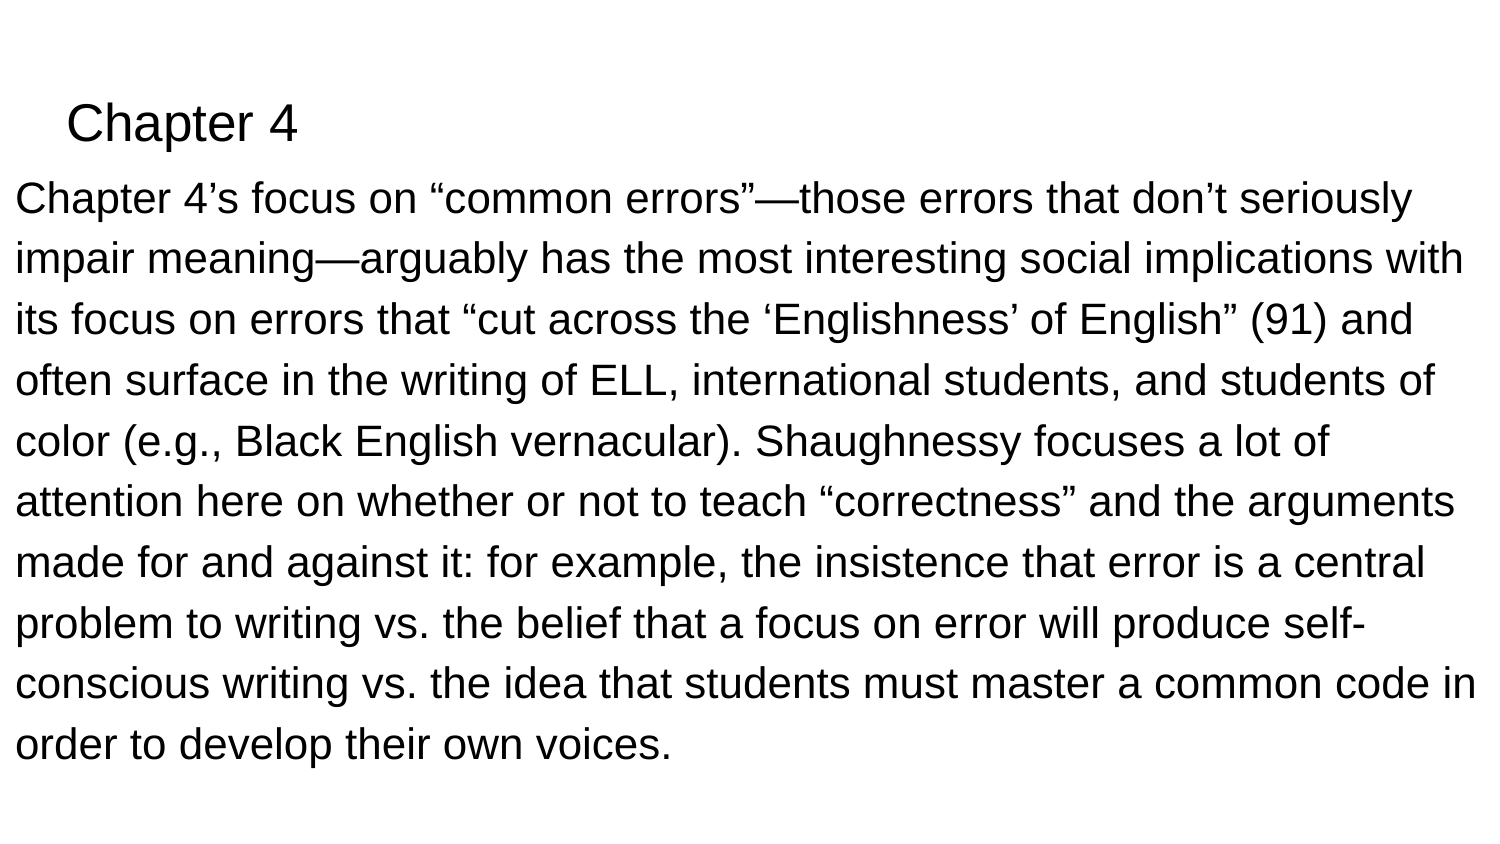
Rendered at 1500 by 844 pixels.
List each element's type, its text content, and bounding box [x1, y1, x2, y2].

list Chapter 4’s focus on “common errors”—those errors that don’t seriously impair meaning—arguably has the most interesting social implications with its focus on errors that “cut across the ‘Englishness’ of English” (91) and often surface in the writing of ELL, international students, and students of color (e.g., Black English vernacular). Shaughnessy focuses a lot of attention here on whether or not to teach “correctness” and the arguments made for and against it: for example, the insistence that error is a central problem to writing vs. the belief that a focus on error will produce self-conscious writing vs. the idea that students must master a common code in order to develop their own voices. [0, 146, 1500, 812]
title Chapter 4 [51, 72, 1449, 146]
